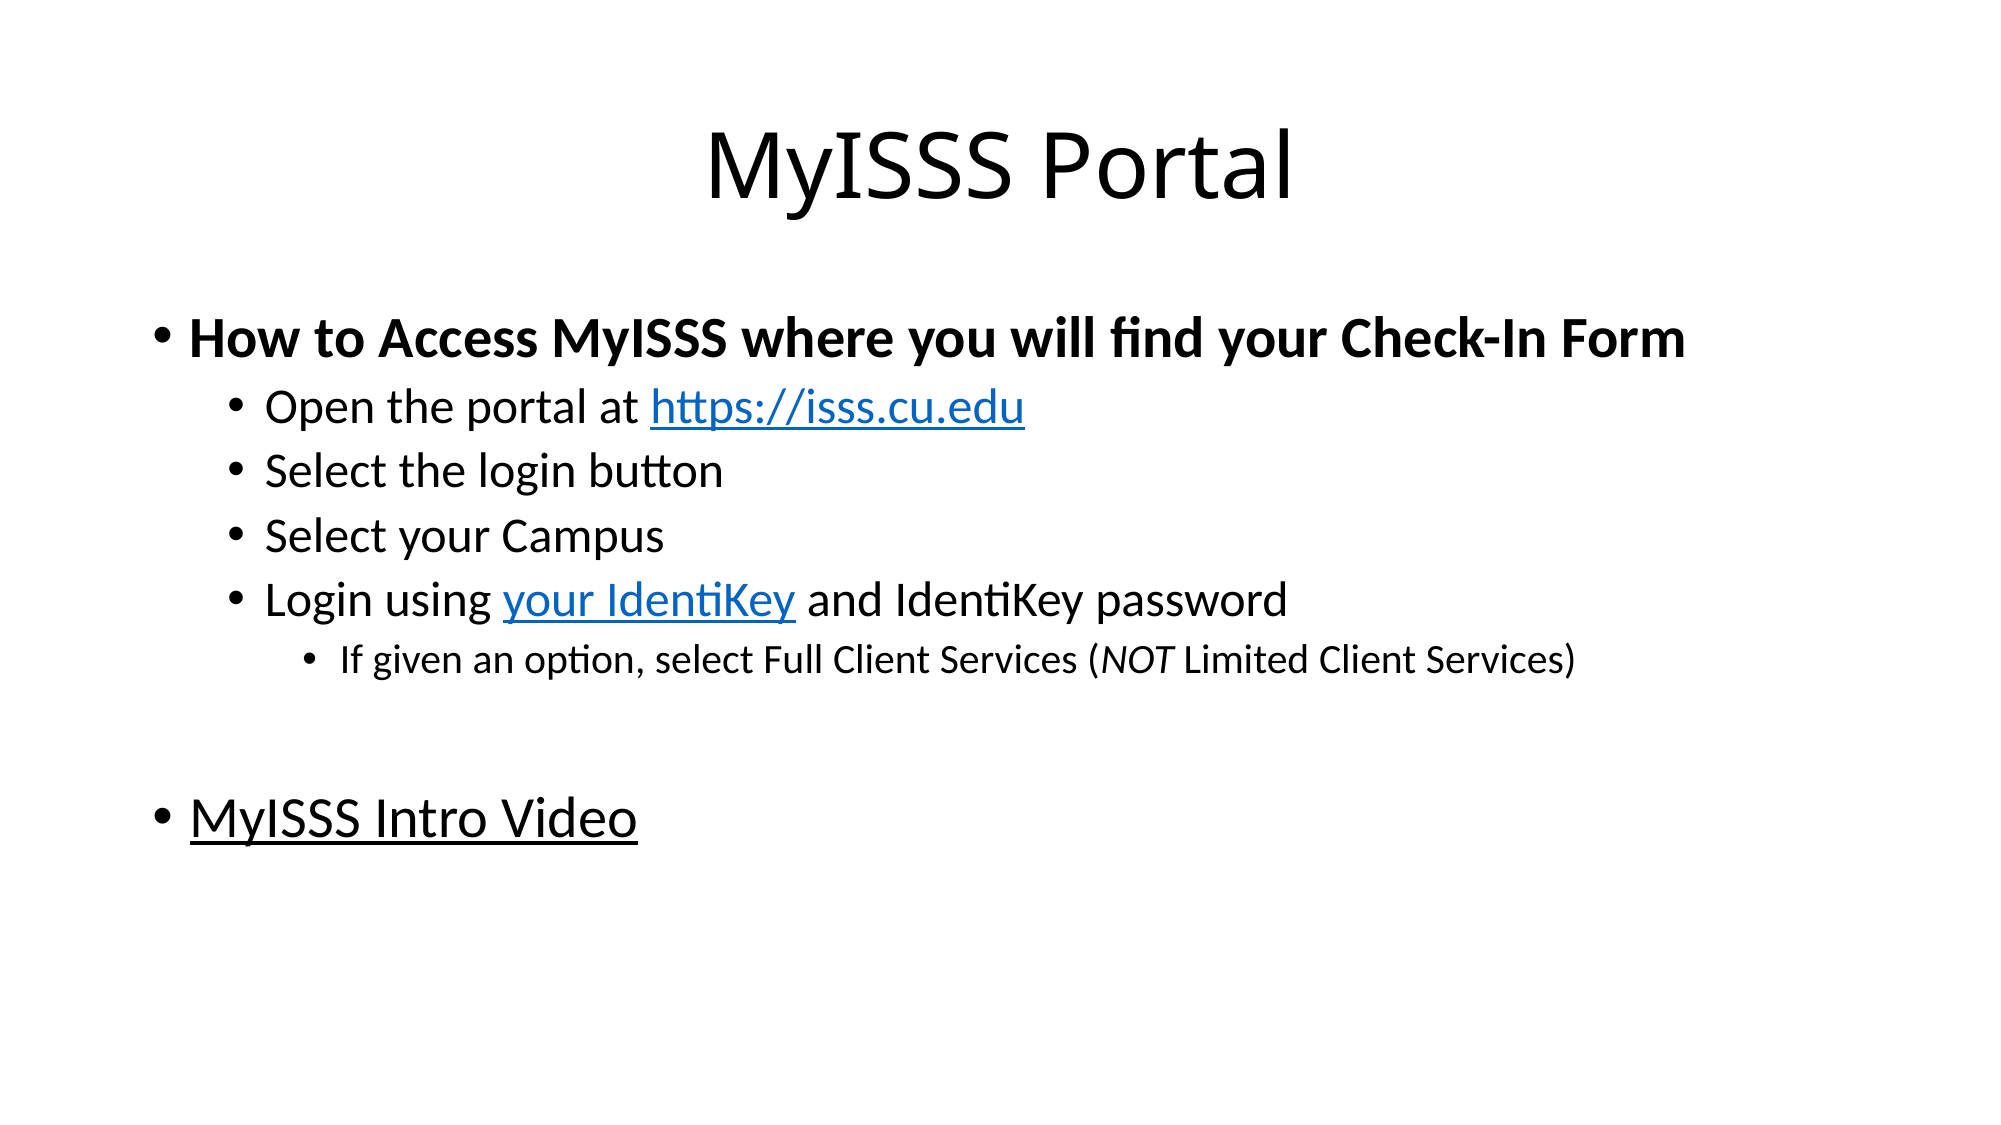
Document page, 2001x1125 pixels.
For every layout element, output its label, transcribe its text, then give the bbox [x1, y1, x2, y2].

list How to Access MyISSS where you will find your Check-In Form Open the portal at https://isss.cu.edu Select the login button Select your Campus Login using your IdentiKey and IdentiKey password If given an option, select Full Client Services (NOT Limited Client Services) MyISSS Intro Video [137, 299, 1863, 1014]
title MyISSS Portal [137, 59, 1863, 278]
